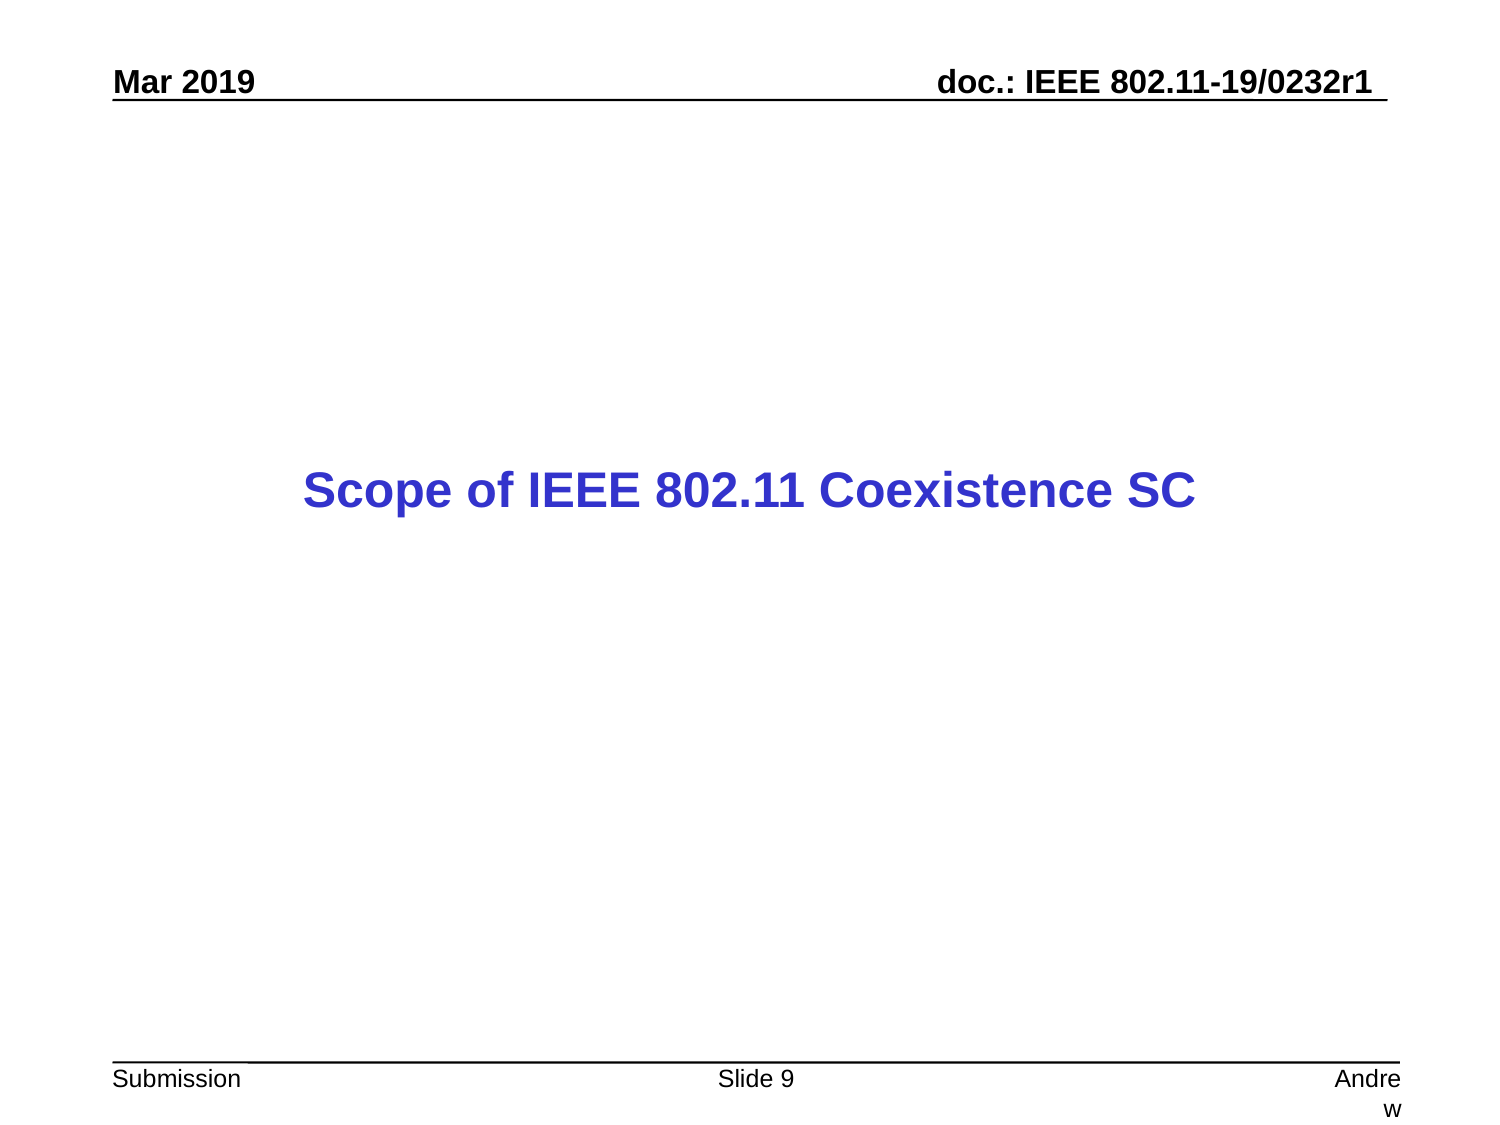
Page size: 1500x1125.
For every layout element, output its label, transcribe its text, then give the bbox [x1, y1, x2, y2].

list Scope of IEEE 802.11 Coexistence SC [112, 324, 1388, 650]
footer Andrew Myles, Cisco [1320, 1061, 1402, 1093]
slide_number Slide 9 [709, 1061, 803, 1093]
